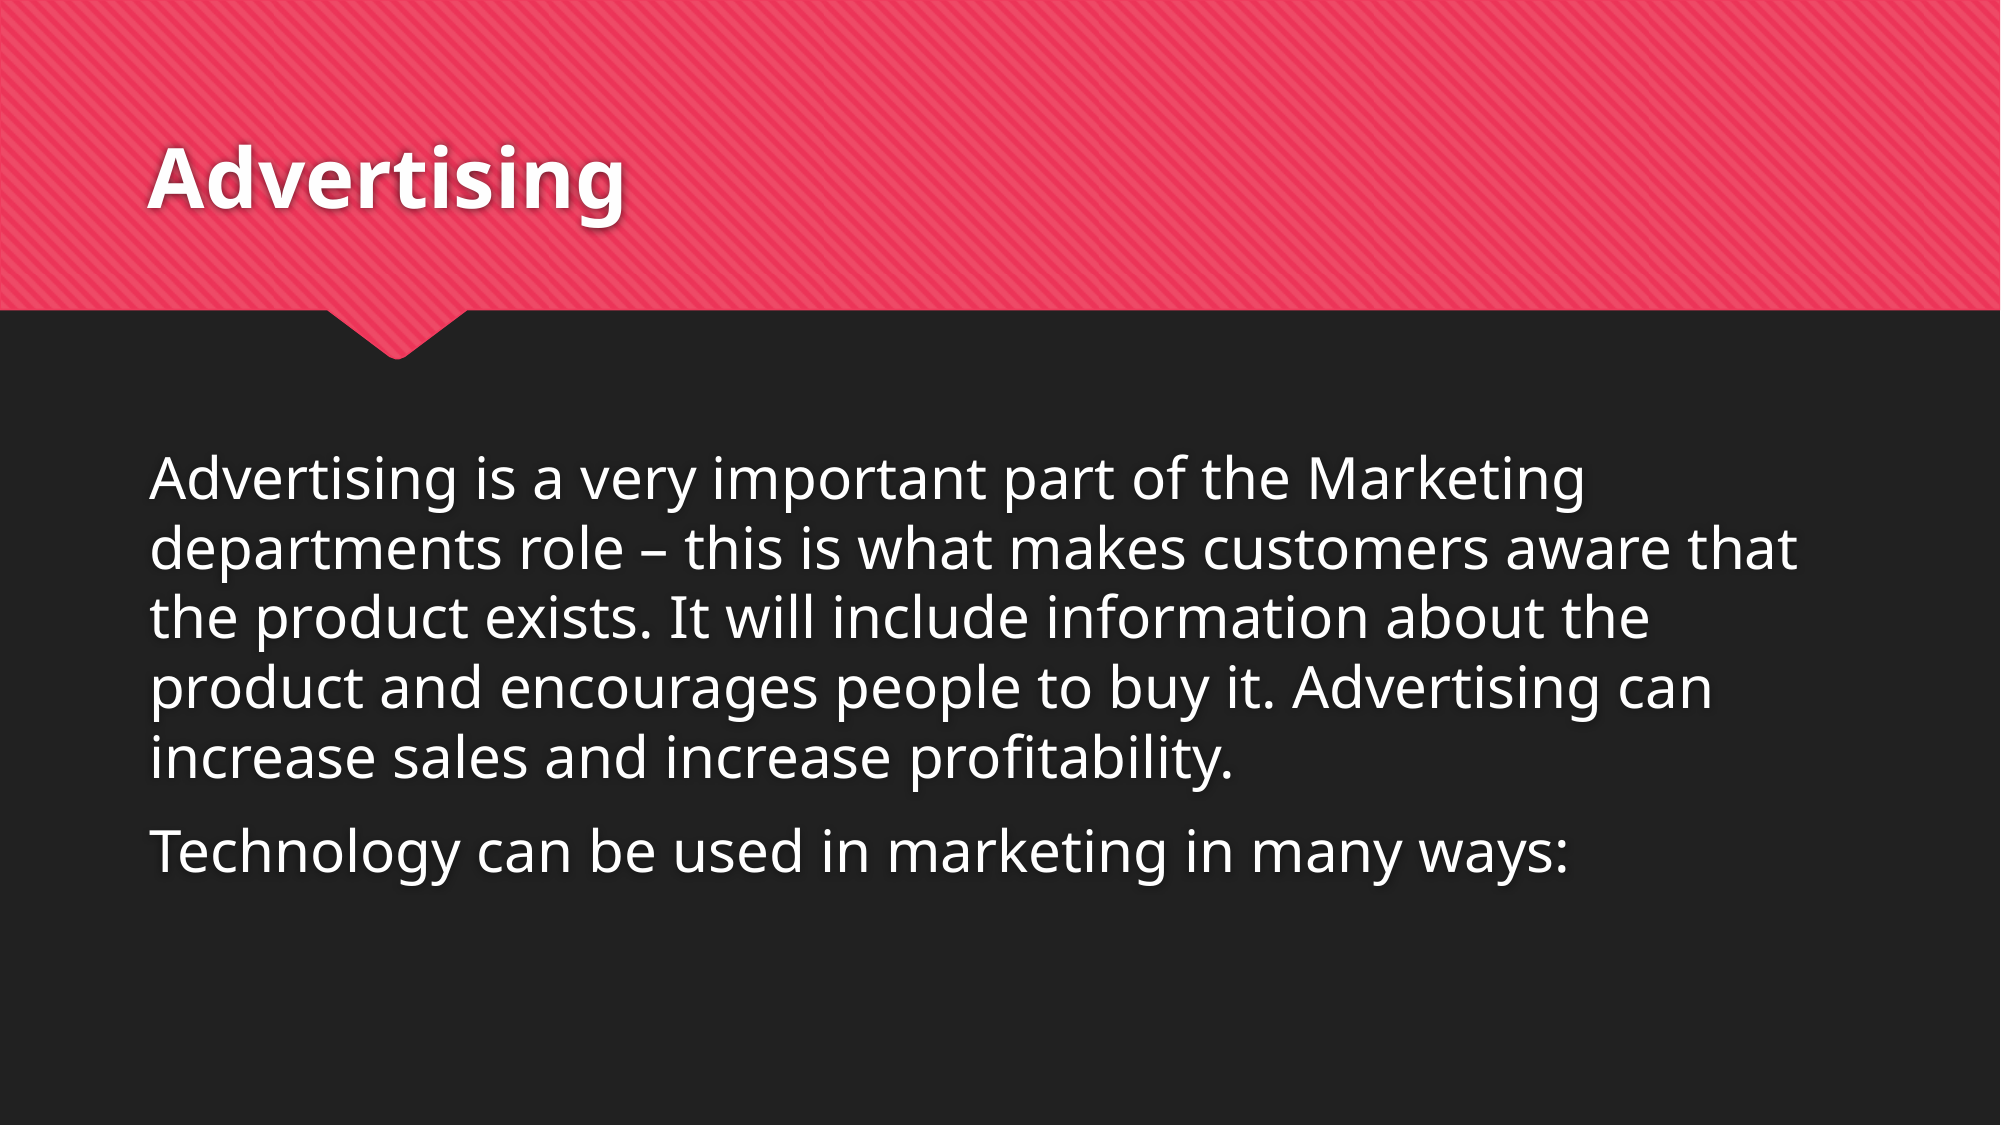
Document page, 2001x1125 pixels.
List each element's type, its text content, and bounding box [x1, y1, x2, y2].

list Advertising is a very important part of the Marketing departments role – this is what makes customers aware that the product exists. It will include information about the product and encourages people to buy it. Advertising can increase sales and increase profitability. Technology can be used in marketing in many ways: [134, 364, 1866, 962]
title Advertising [132, 73, 1868, 233]
